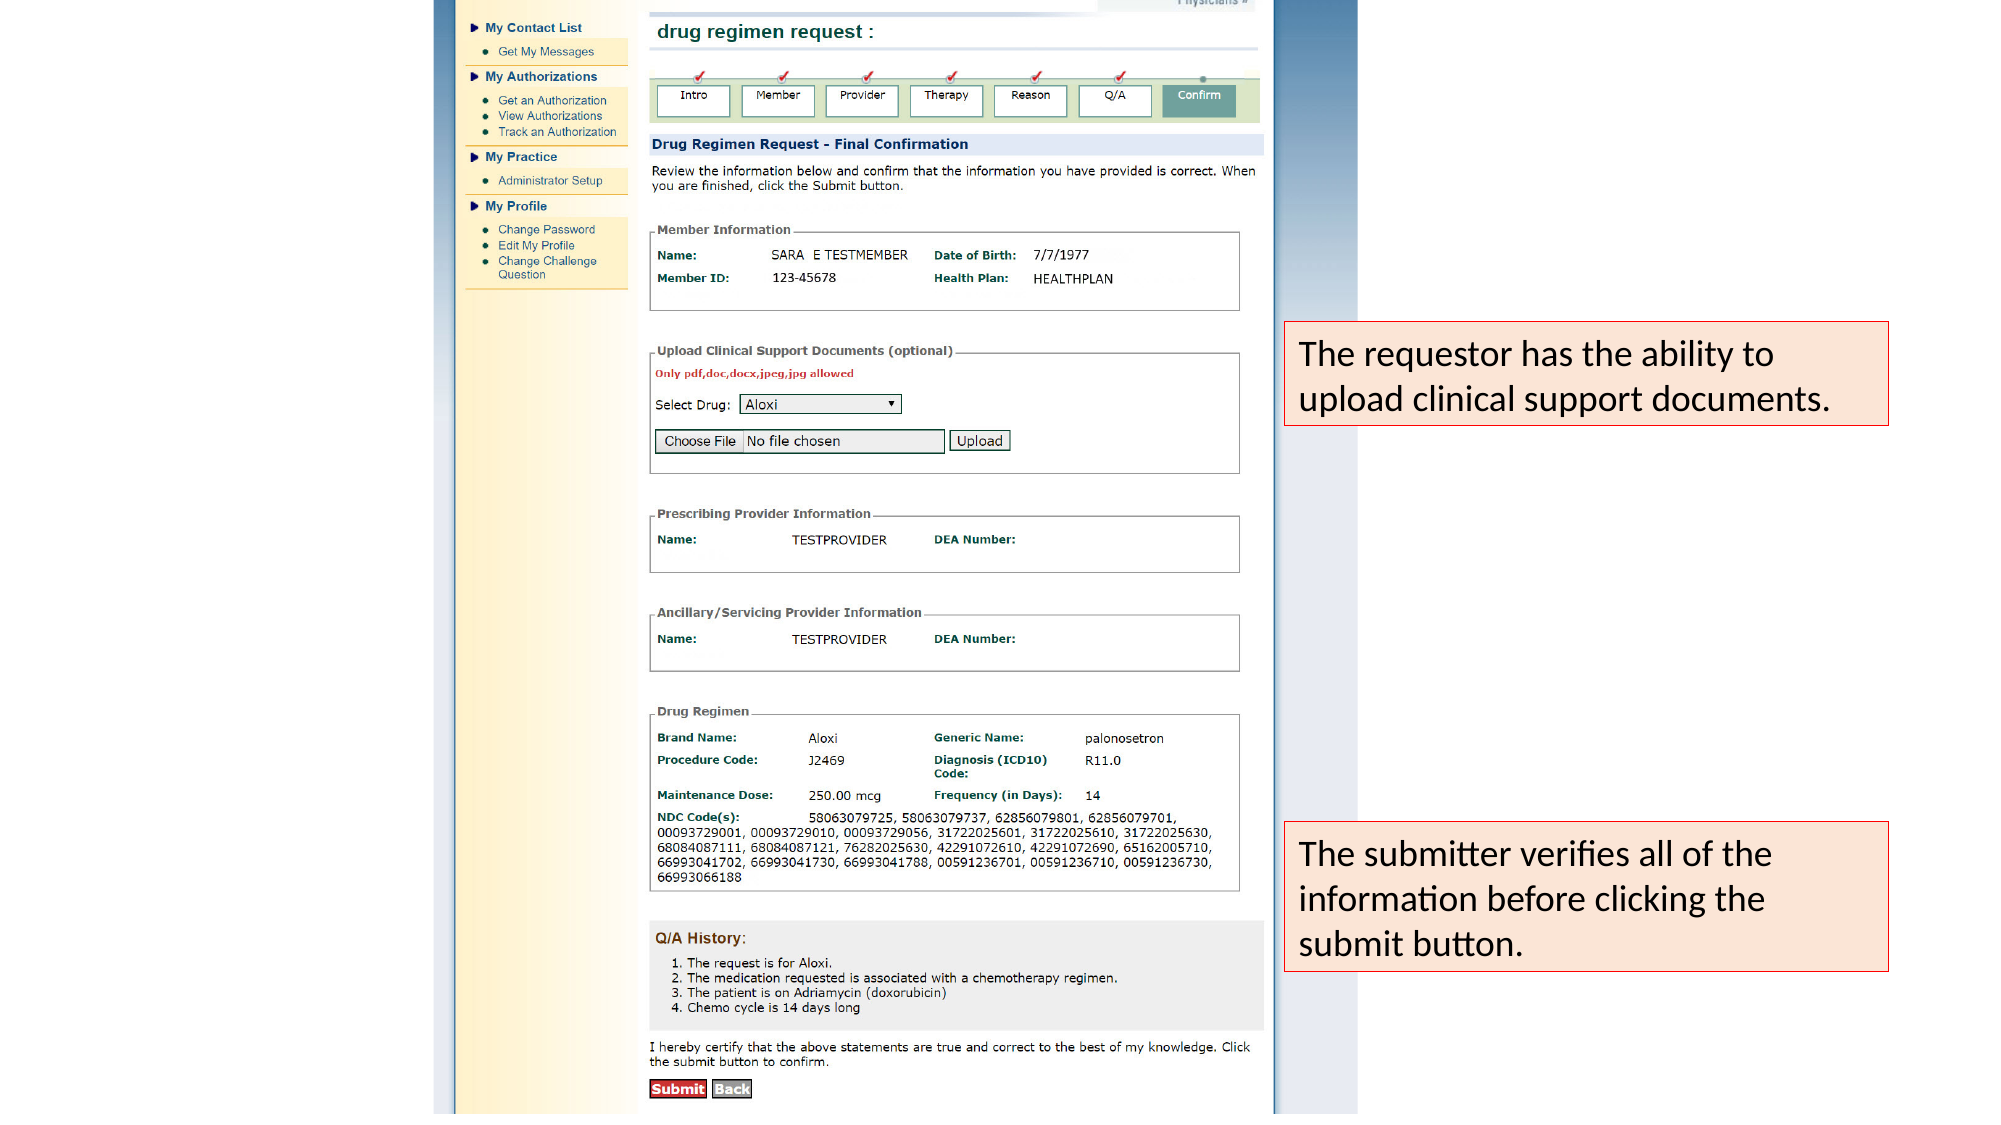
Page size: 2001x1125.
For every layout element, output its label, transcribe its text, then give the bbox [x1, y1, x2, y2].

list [433, 0, 1358, 1114]
text_box The submitter verifies all of the information before clicking the submit button. [1358, 821, 1889, 972]
text_box The requestor has the ability to upload clinical support documents. [1358, 321, 1889, 426]
